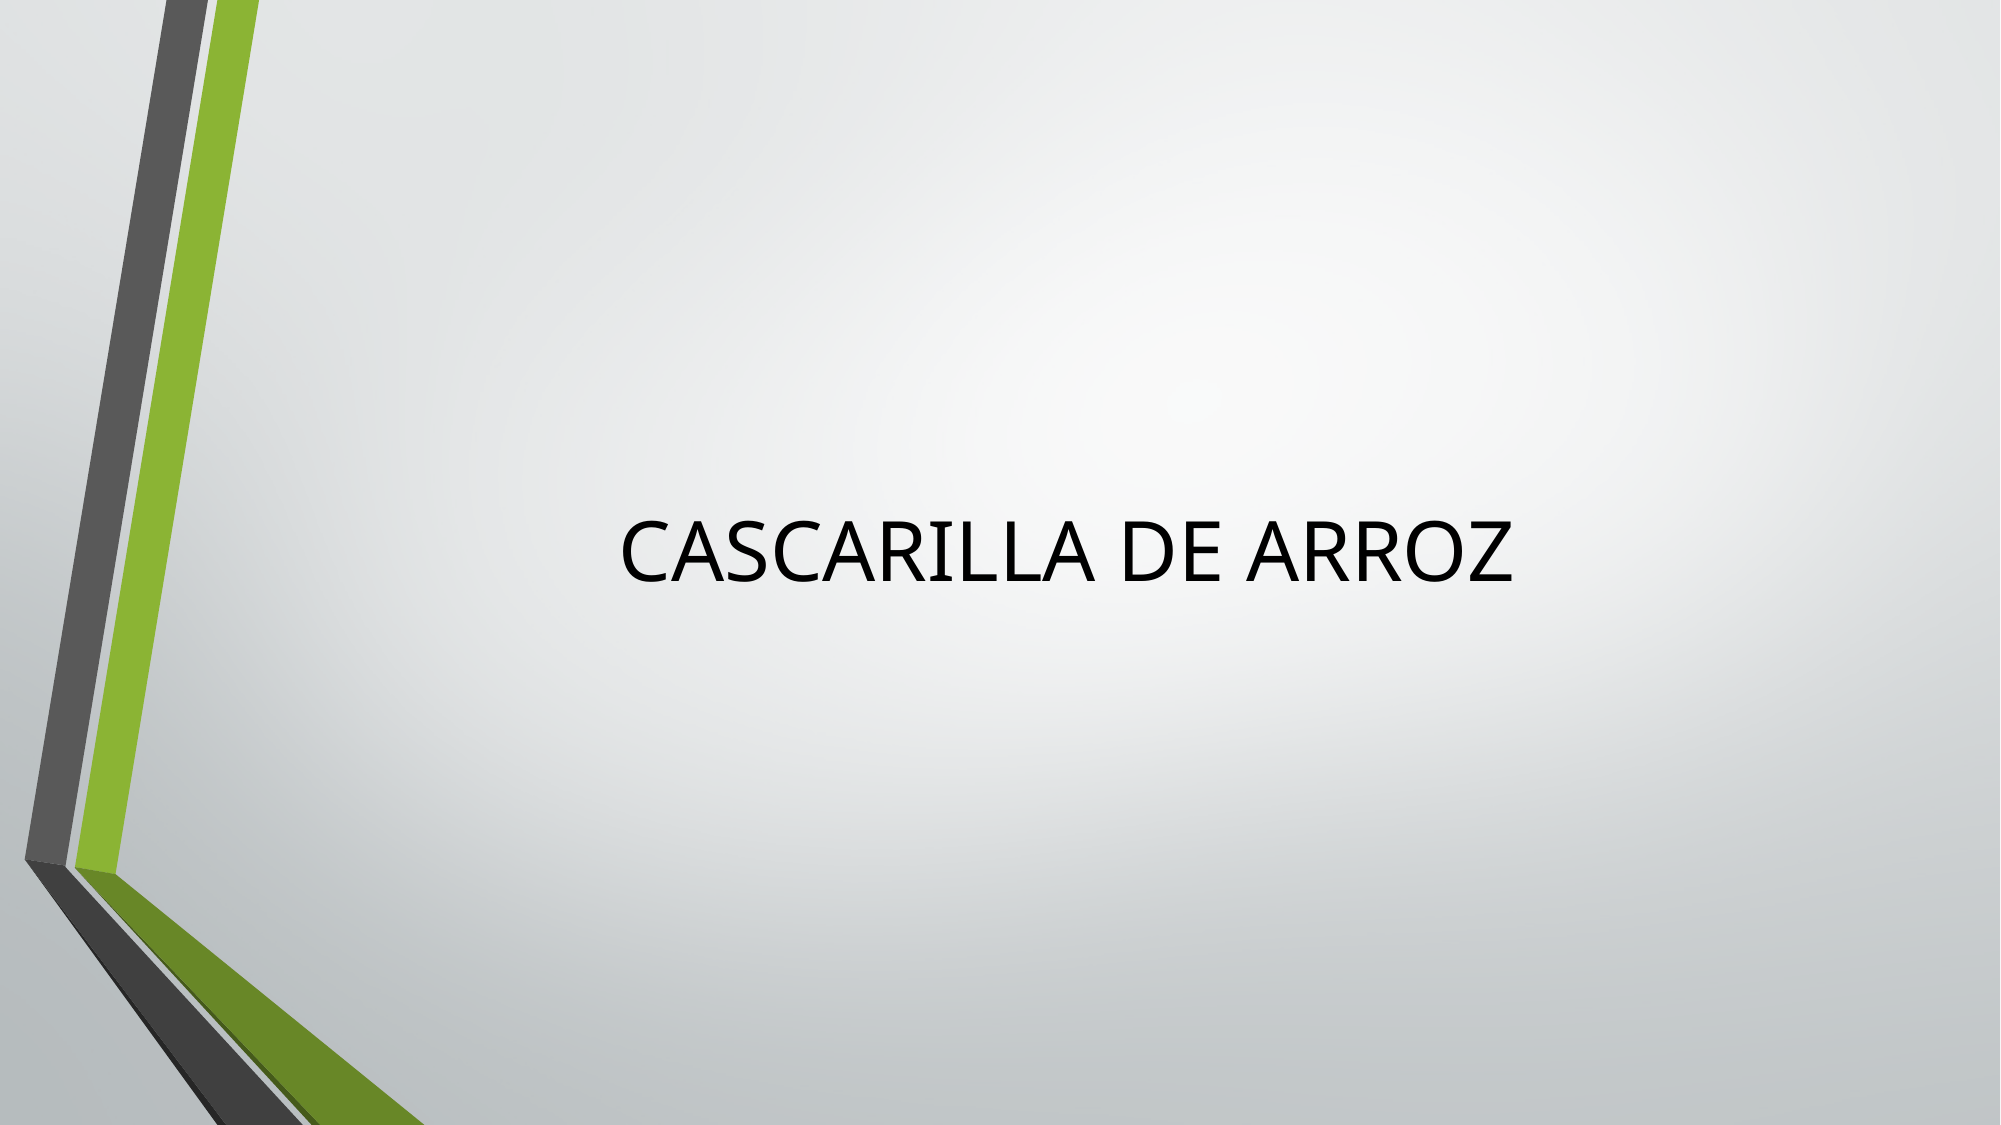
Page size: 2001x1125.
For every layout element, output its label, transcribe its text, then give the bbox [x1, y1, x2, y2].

title CASCARILLA DE ARROZ [245, 403, 1889, 692]
